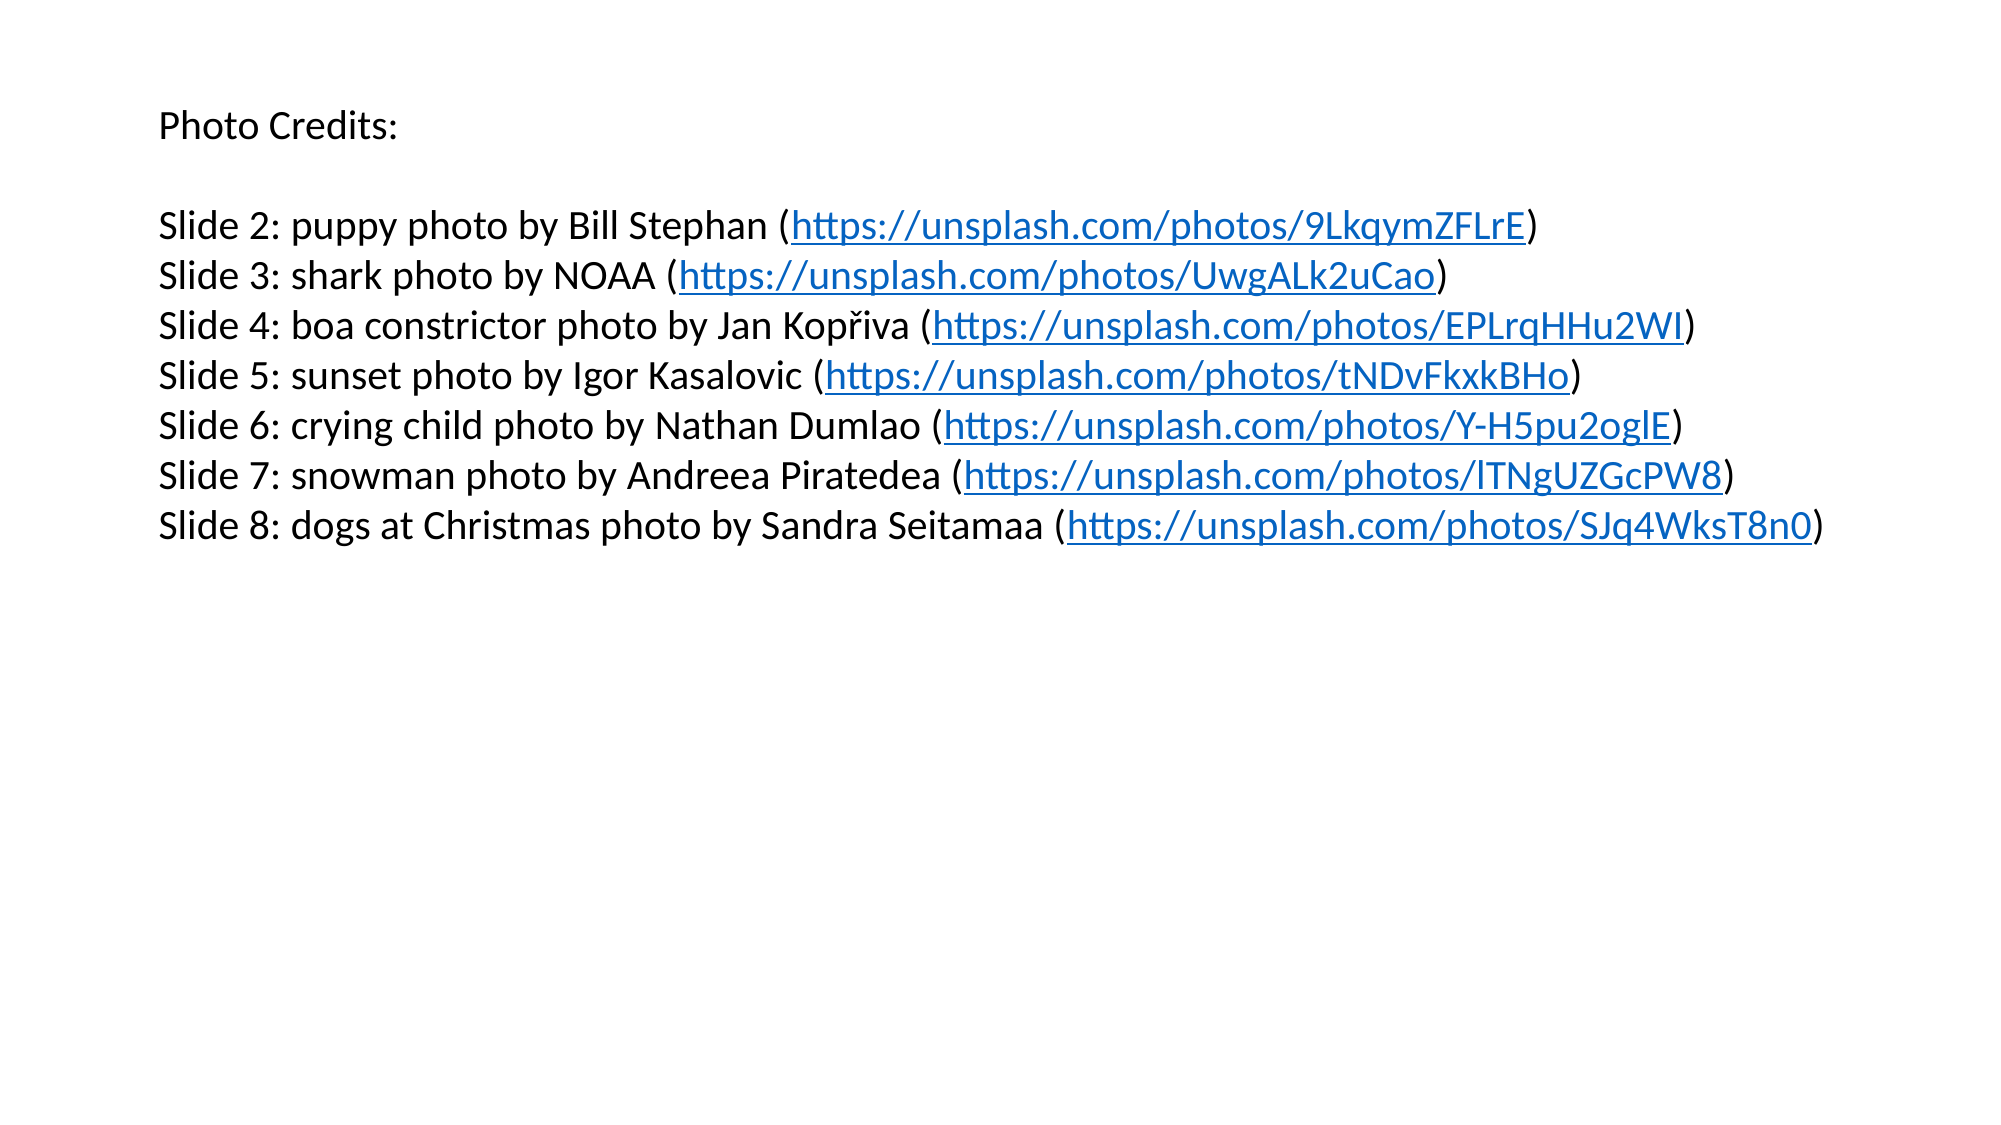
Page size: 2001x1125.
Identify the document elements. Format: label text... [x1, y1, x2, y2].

text_box Photo Credits: Slide 2: puppy photo by Bill Stephan (https://unsplash.com/photos/9LkqymZFLrE) Slide 3: shark photo by NOAA (https://unsplash.com/photos/UwgALk2uCao) Slide 4: boa constrictor photo by Jan Kopřiva (https://unsplash.com/photos/EPLrqHHu2WI) Slide 5: sunset photo by Igor Kasalovic (https://unsplash.com/photos/tNDvFkxkBHo) Slide 6: crying child photo by Nathan Dumlao (https://unsplash.com/photos/Y-H5pu2oglE) Slide 7: snowman photo by Andreea Piratedea (https://unsplash.com/photos/lTNgUZGcPW8) Slide 8: dogs at Christmas photo by Sandra Seitamaa (https://unsplash.com/photos/SJq4WksT8n0) [143, 90, 1856, 746]
